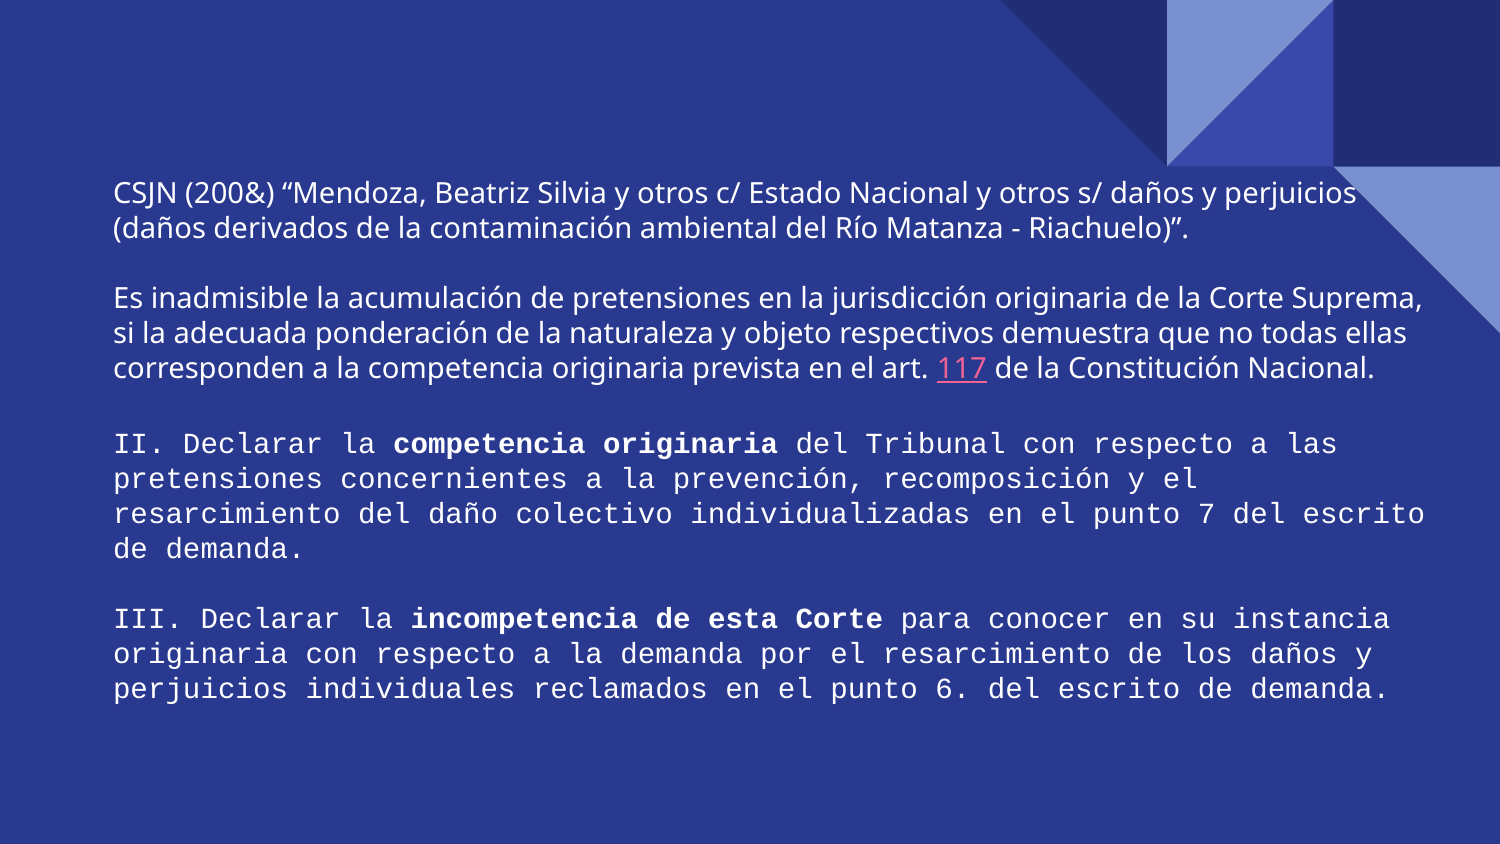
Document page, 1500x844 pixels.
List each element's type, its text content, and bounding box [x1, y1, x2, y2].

title CSJN (200&) “Mendoza, Beatriz Silvia y otros c/ Estado Nacional y otros s/ daños y perjuicios (daños derivados de la contaminación ambiental del Río Matanza - Riachuelo)”. Es inadmisible la acumulación de pretensiones en la jurisdicción originaria de la Corte Suprema, si la adecuada ponderación de la naturaleza y objeto respectivos demuestra que no todas ellas corresponden a la competencia originaria prevista en el art. 117 de la Constitución Nacional. II. Declarar la competencia originaria del Tribunal con respecto a las pretensiones concernientes a la prevención, recomposición y el resarcimiento del daño colectivo individualizadas en el punto 7 del escrito de demanda. III. Declarar la incompetencia de esta Corte para conocer en su instancia originaria con respecto a la demanda por el resarcimiento de los daños y perjuicios individuales reclamados en el punto 6. del escrito de demanda. [98, 353, 1447, 491]
